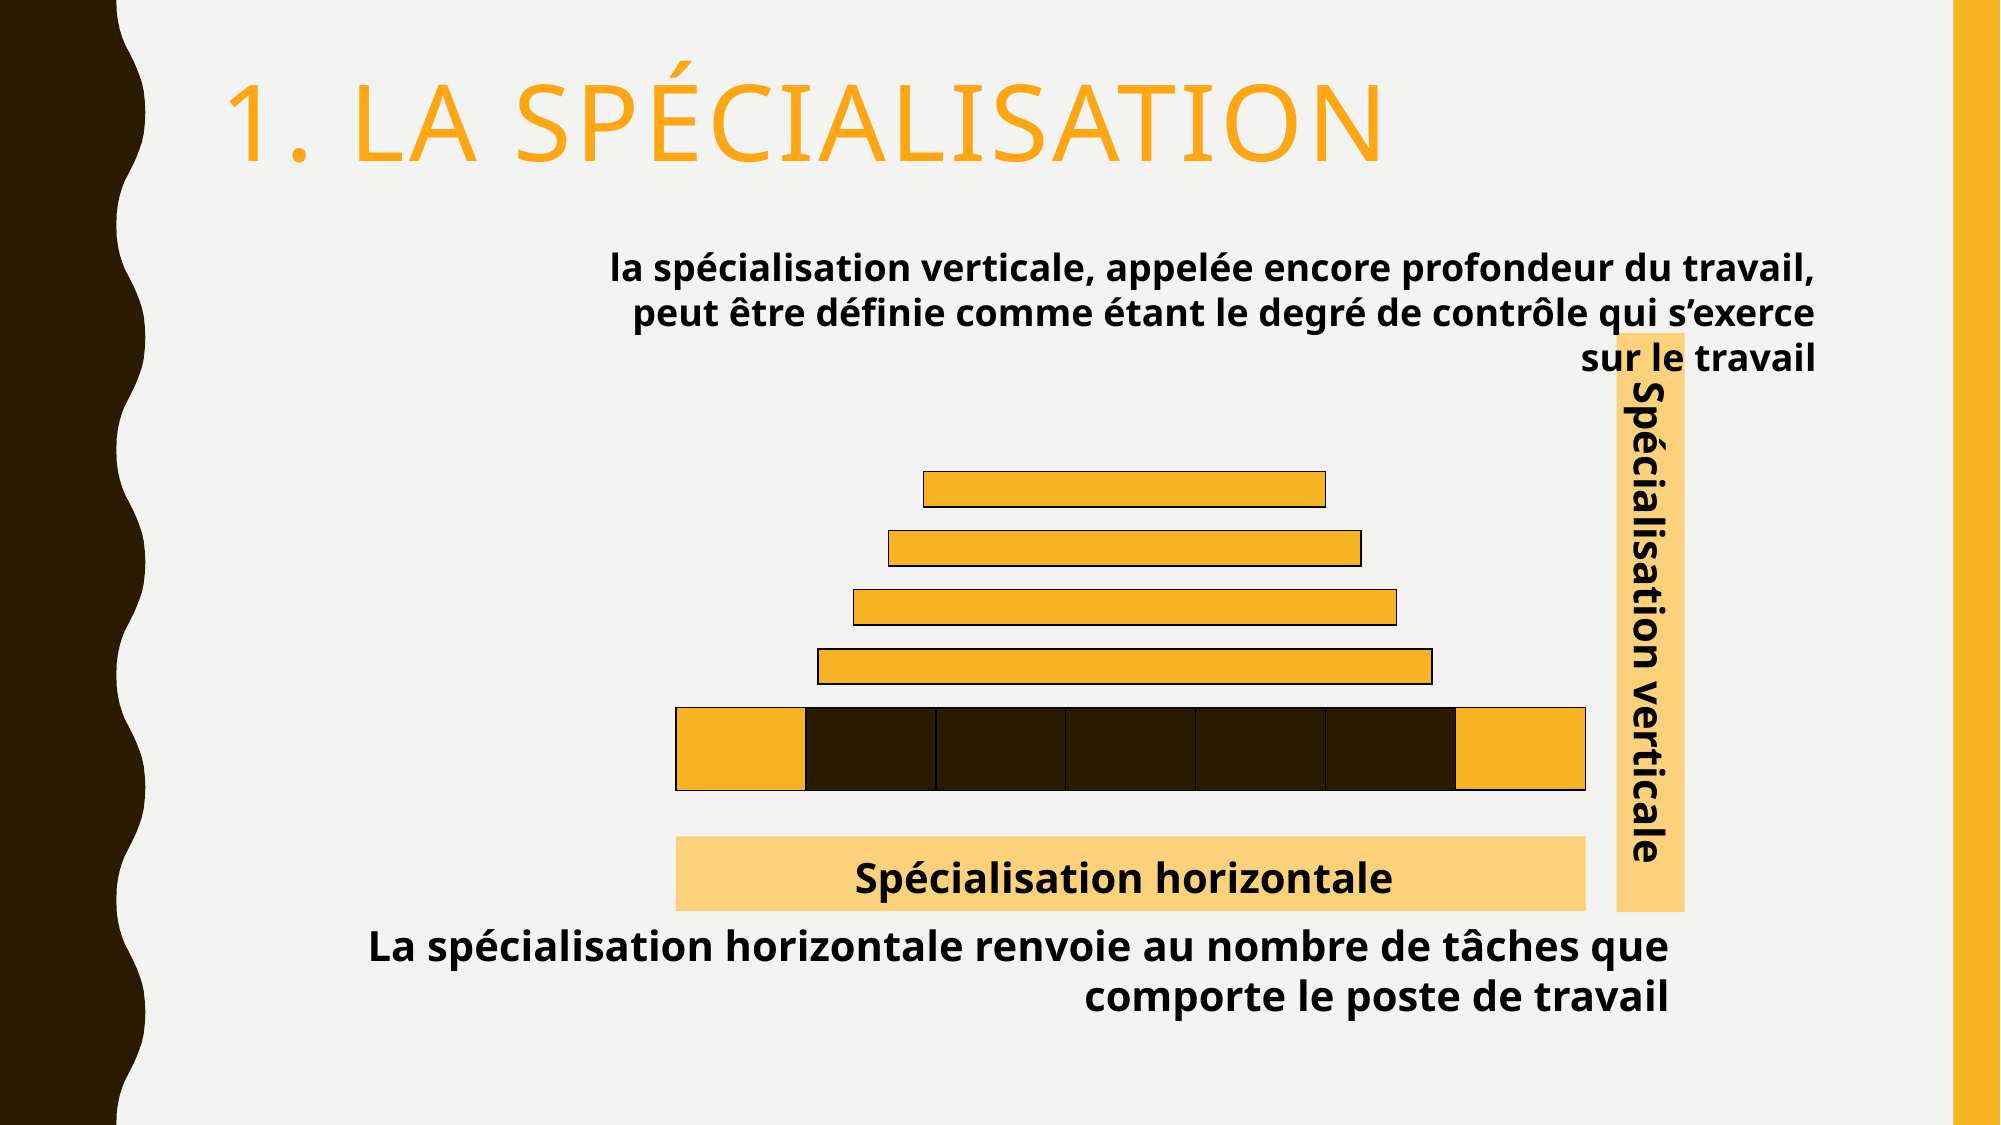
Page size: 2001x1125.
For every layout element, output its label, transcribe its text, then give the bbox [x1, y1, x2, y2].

text_box [805, 707, 936, 791]
text_box [853, 589, 1397, 626]
text_box Spécialisation horizontale [675, 836, 1586, 912]
text_box [817, 648, 1432, 685]
text_box la spécialisation verticale, appelée encore profondeur du travail, peut être définie comme étant le degré de contrôle qui s’exerce sur le travail [557, 236, 1832, 387]
text_box [936, 707, 1066, 791]
text_box [888, 530, 1362, 566]
text_box [1066, 707, 1195, 791]
text_box [923, 471, 1326, 507]
text_box [1325, 707, 1456, 791]
text_box Spécialisation verticale [1616, 387, 1685, 912]
title 1. La spécialisation [205, 62, 1875, 308]
text_box [675, 707, 805, 791]
text_box [1456, 707, 1586, 791]
text_box [1195, 707, 1325, 791]
text_box La spécialisation horizontale renvoie au nombre de tâches que comporte le poste de travail [239, 912, 1685, 1027]
